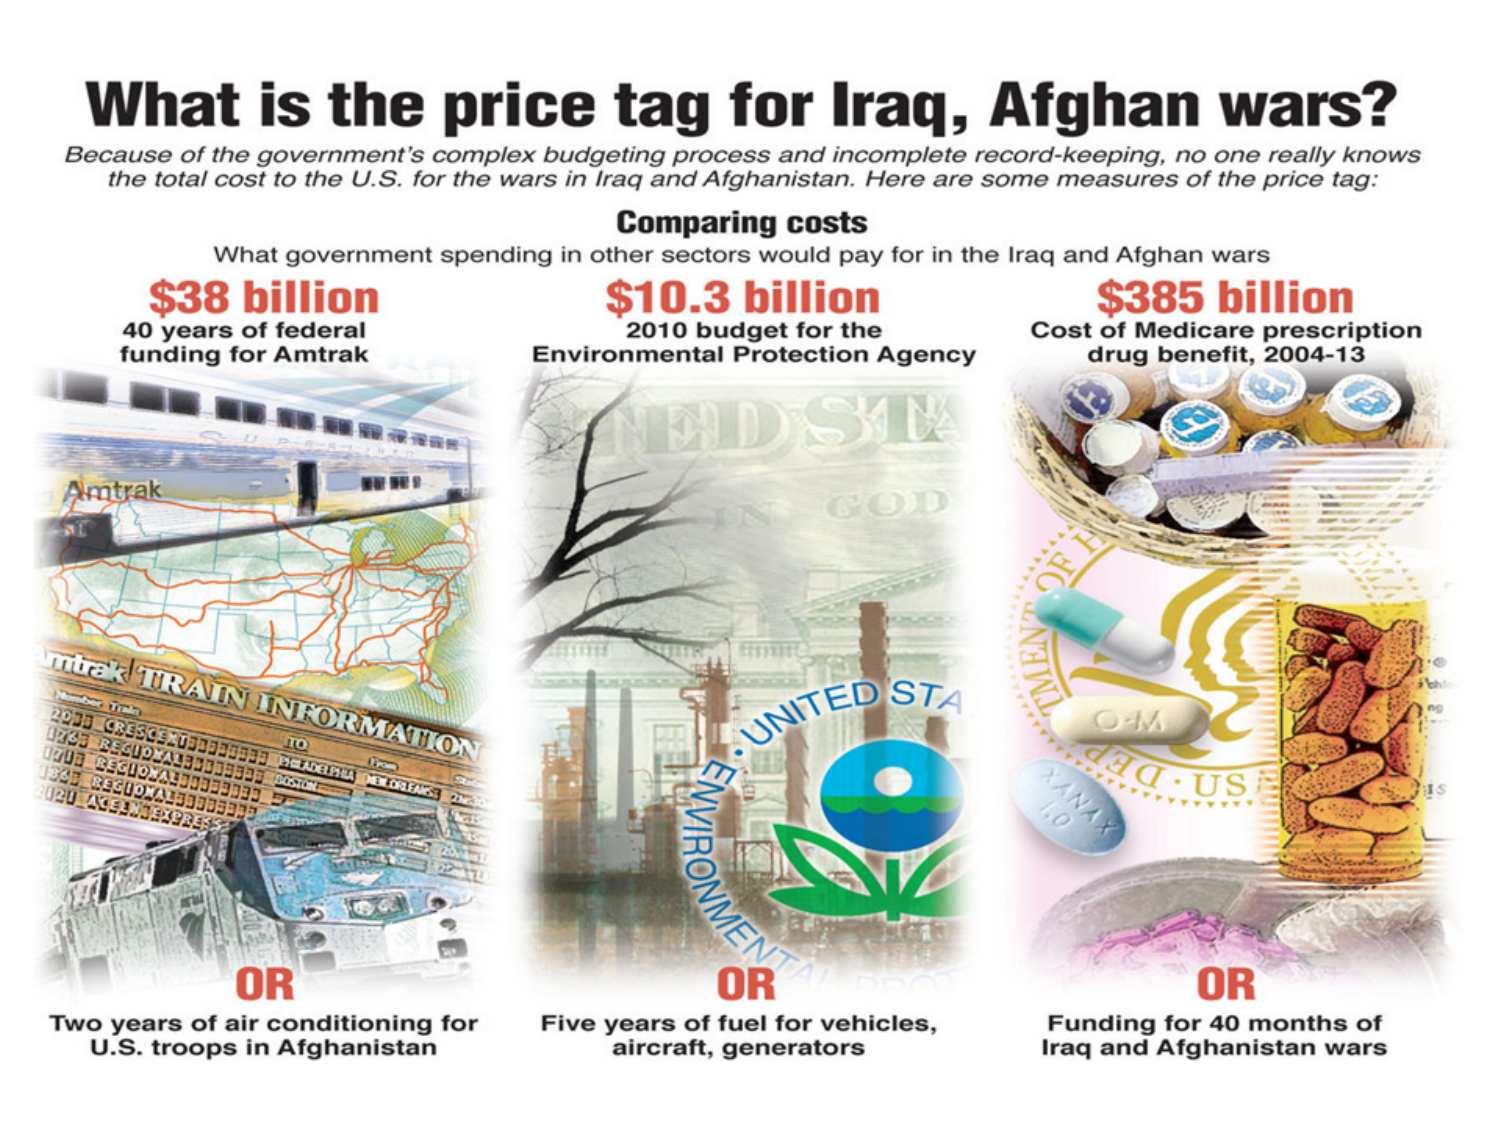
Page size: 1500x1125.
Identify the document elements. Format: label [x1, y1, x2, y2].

picture [33, 63, 1467, 1062]
